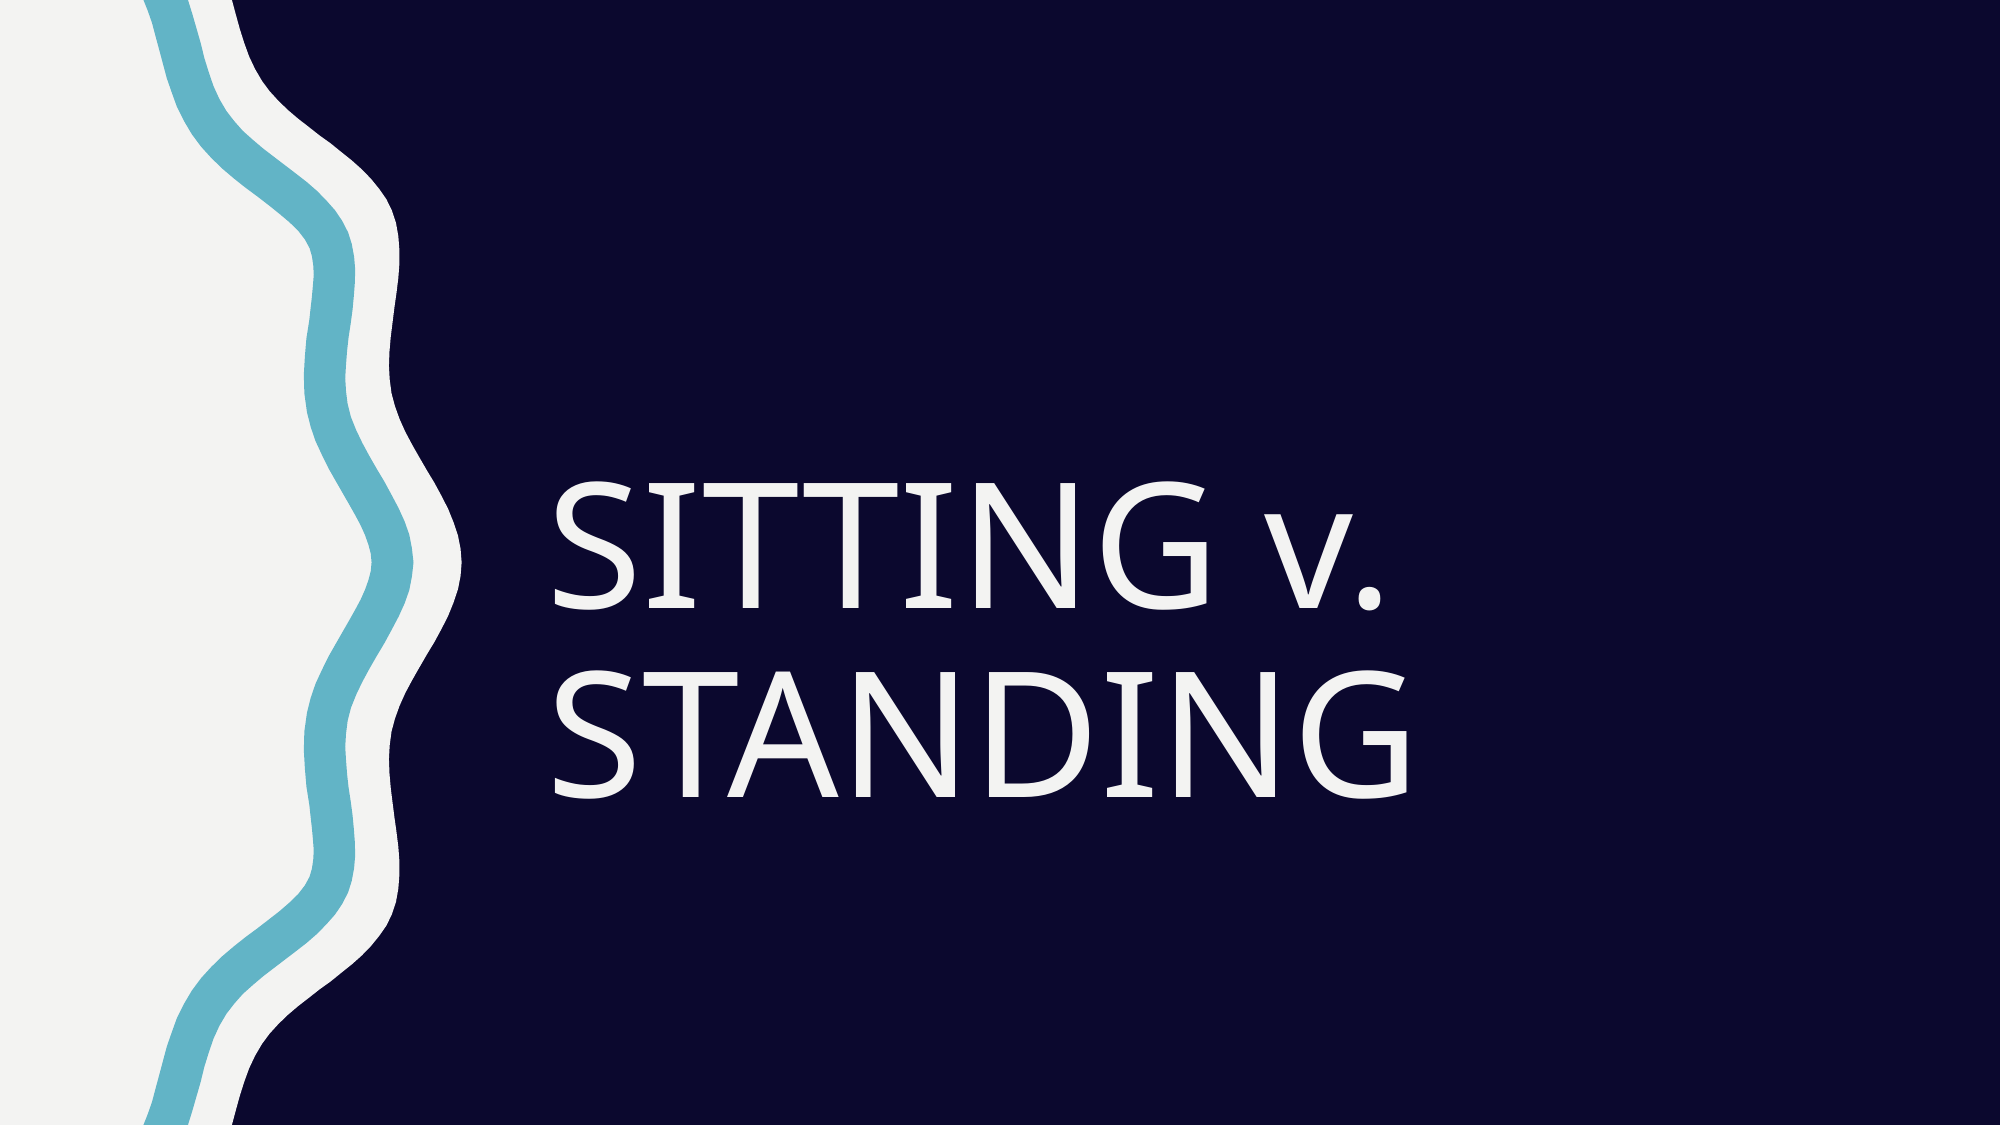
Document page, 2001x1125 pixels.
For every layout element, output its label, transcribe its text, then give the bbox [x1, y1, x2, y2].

title SITTING v. STANDING [531, 176, 1875, 843]
